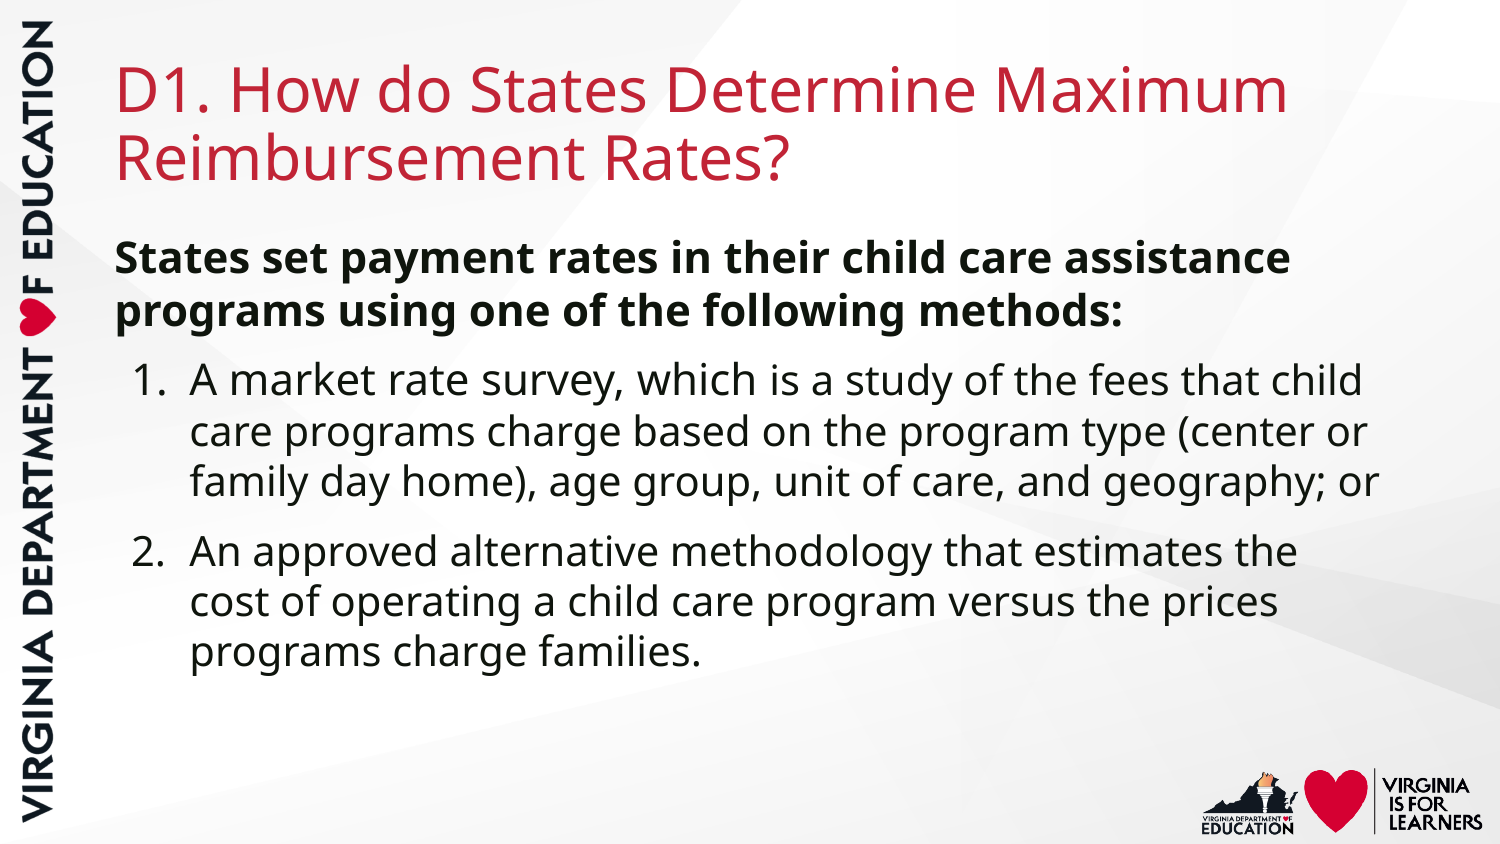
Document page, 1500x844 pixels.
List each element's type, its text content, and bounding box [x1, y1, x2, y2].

title D1. How do States Determine Maximum Reimbursement Rates? [103, 44, 1397, 209]
list States set payment rates in their child care assistance programs using one of the following methods: A market rate survey, which is a study of the fees that child care programs charge based on the program type (center or family day home), age group, unit of care, and geography; or An approved alternative methodology that estimates the cost of operating a child care program versus the prices programs charge families. [103, 224, 1397, 760]
picture [0, 0, 1500, 844]
